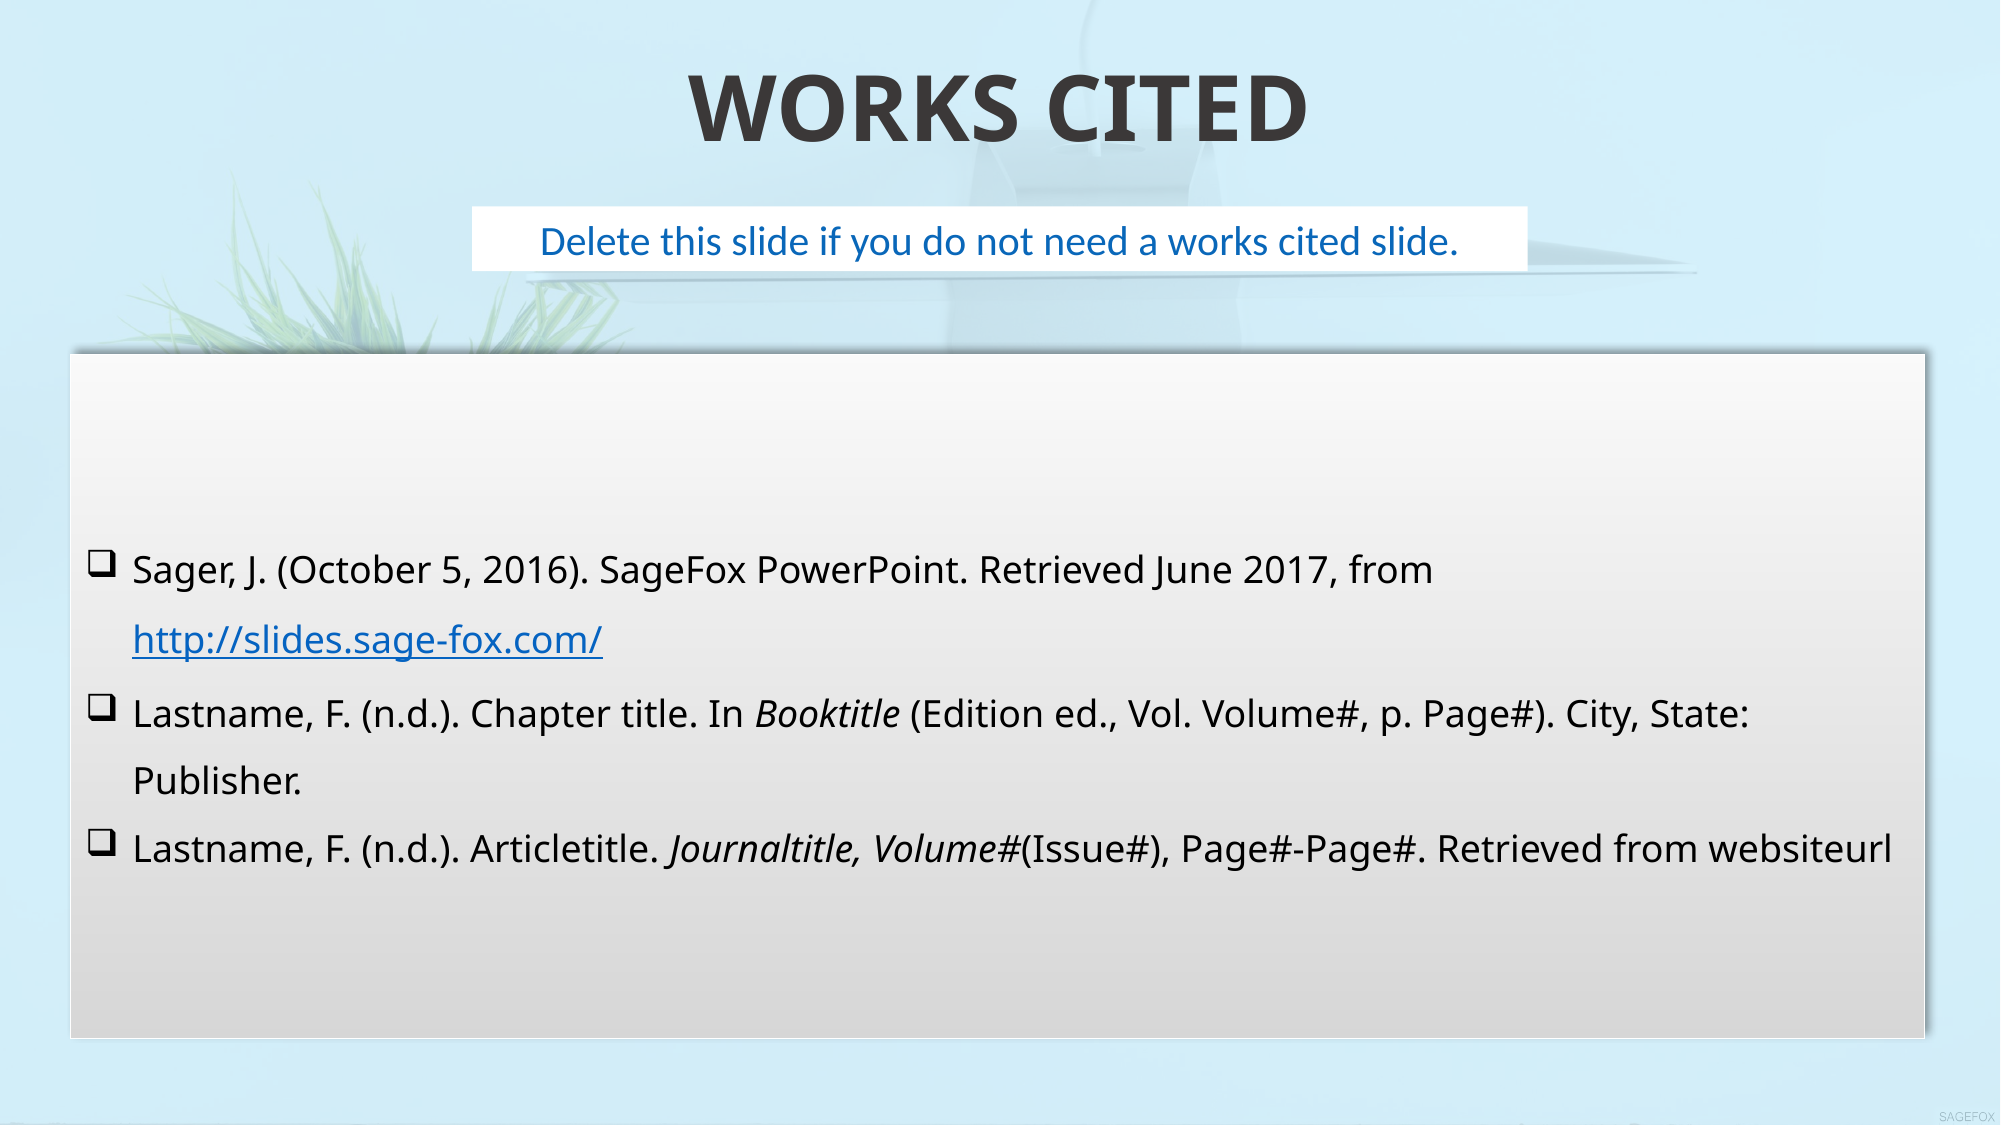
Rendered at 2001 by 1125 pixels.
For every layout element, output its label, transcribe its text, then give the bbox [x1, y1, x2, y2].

text_box Delete this slide if you do not need a works cited slide. [472, 206, 1528, 272]
text_box WORKS CITED [548, 42, 1452, 167]
text_box Sager, J. (October 5, 2016). SageFox PowerPoint. Retrieved June 2017, from http://slides.sage-fox.com/ Lastname, F. (n.d.). Chapter title. In Booktitle (Edition ed., Vol. Volume#, p. Page#). City, State: Publisher. Lastname, F. (n.d.). Articletitle. Journaltitle, Volume#(Issue#), Page#-Page#. Retrieved from websiteurl [70, 354, 1925, 1039]
